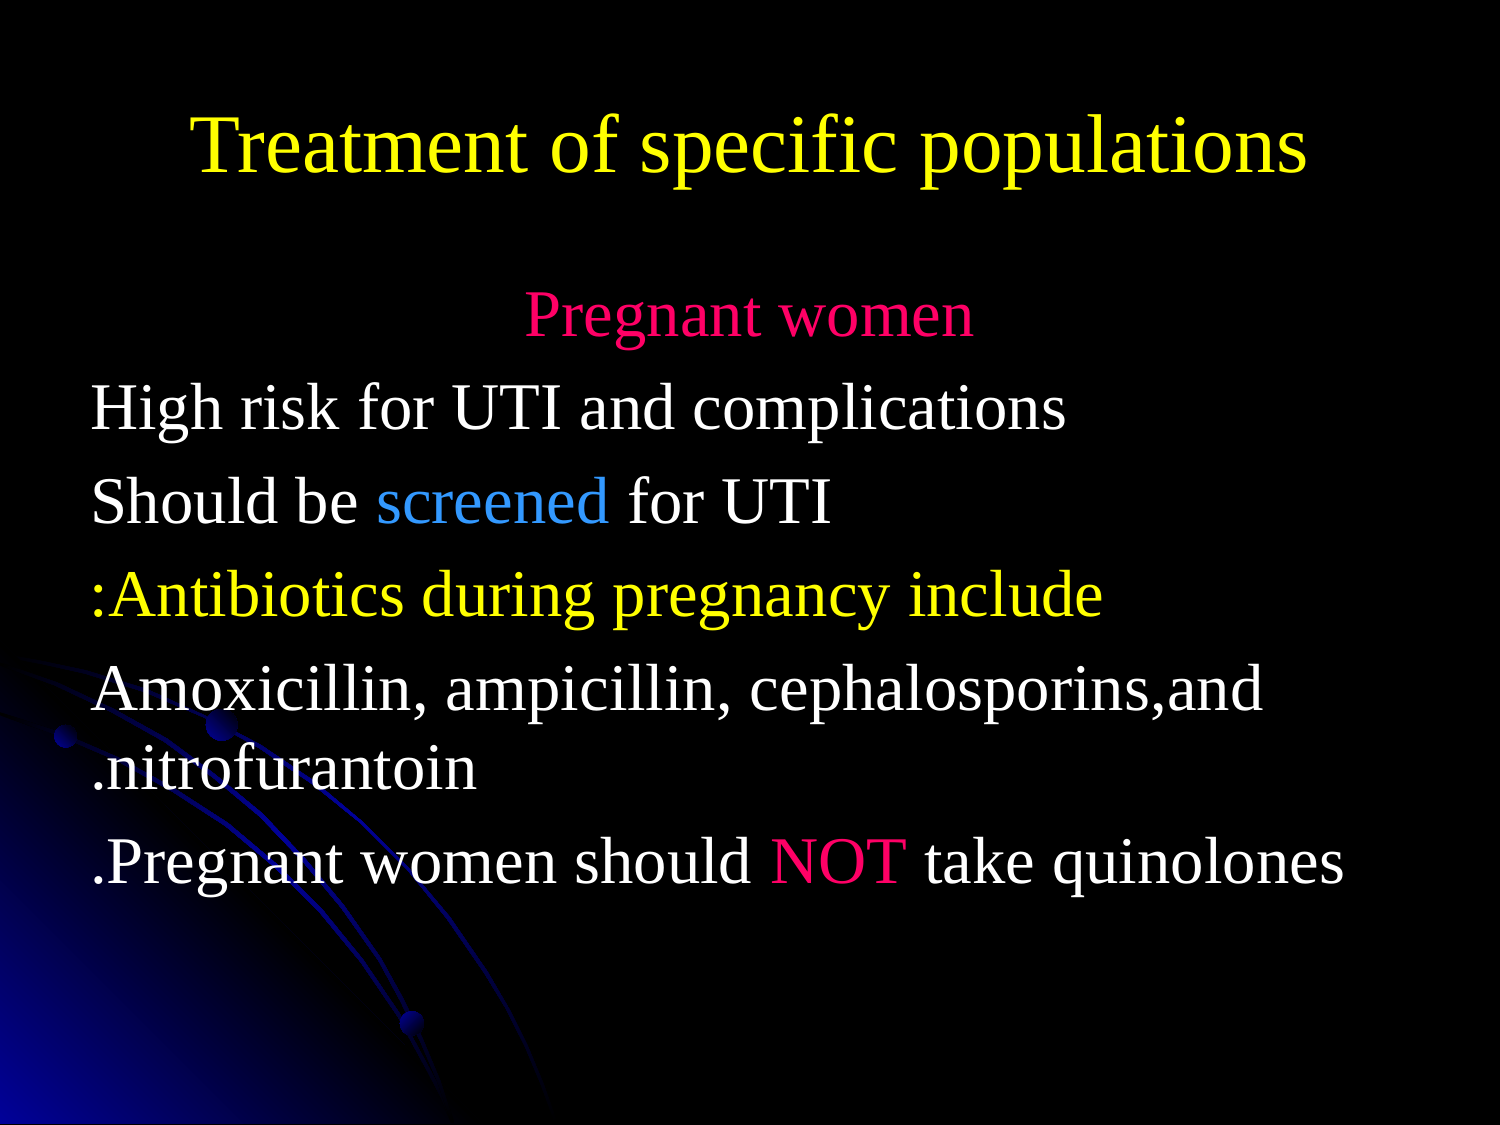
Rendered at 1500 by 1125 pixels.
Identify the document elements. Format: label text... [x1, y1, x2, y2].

list Pregnant women High risk for UTI and complications Should be screened for UTI Antibiotics during pregnancy include: Amoxicillin, ampicillin, cephalosporins,and nitrofurantoin. Pregnant women should NOT take quinolones. [74, 262, 1426, 1006]
title Treatment of specific populations [74, 45, 1426, 233]
